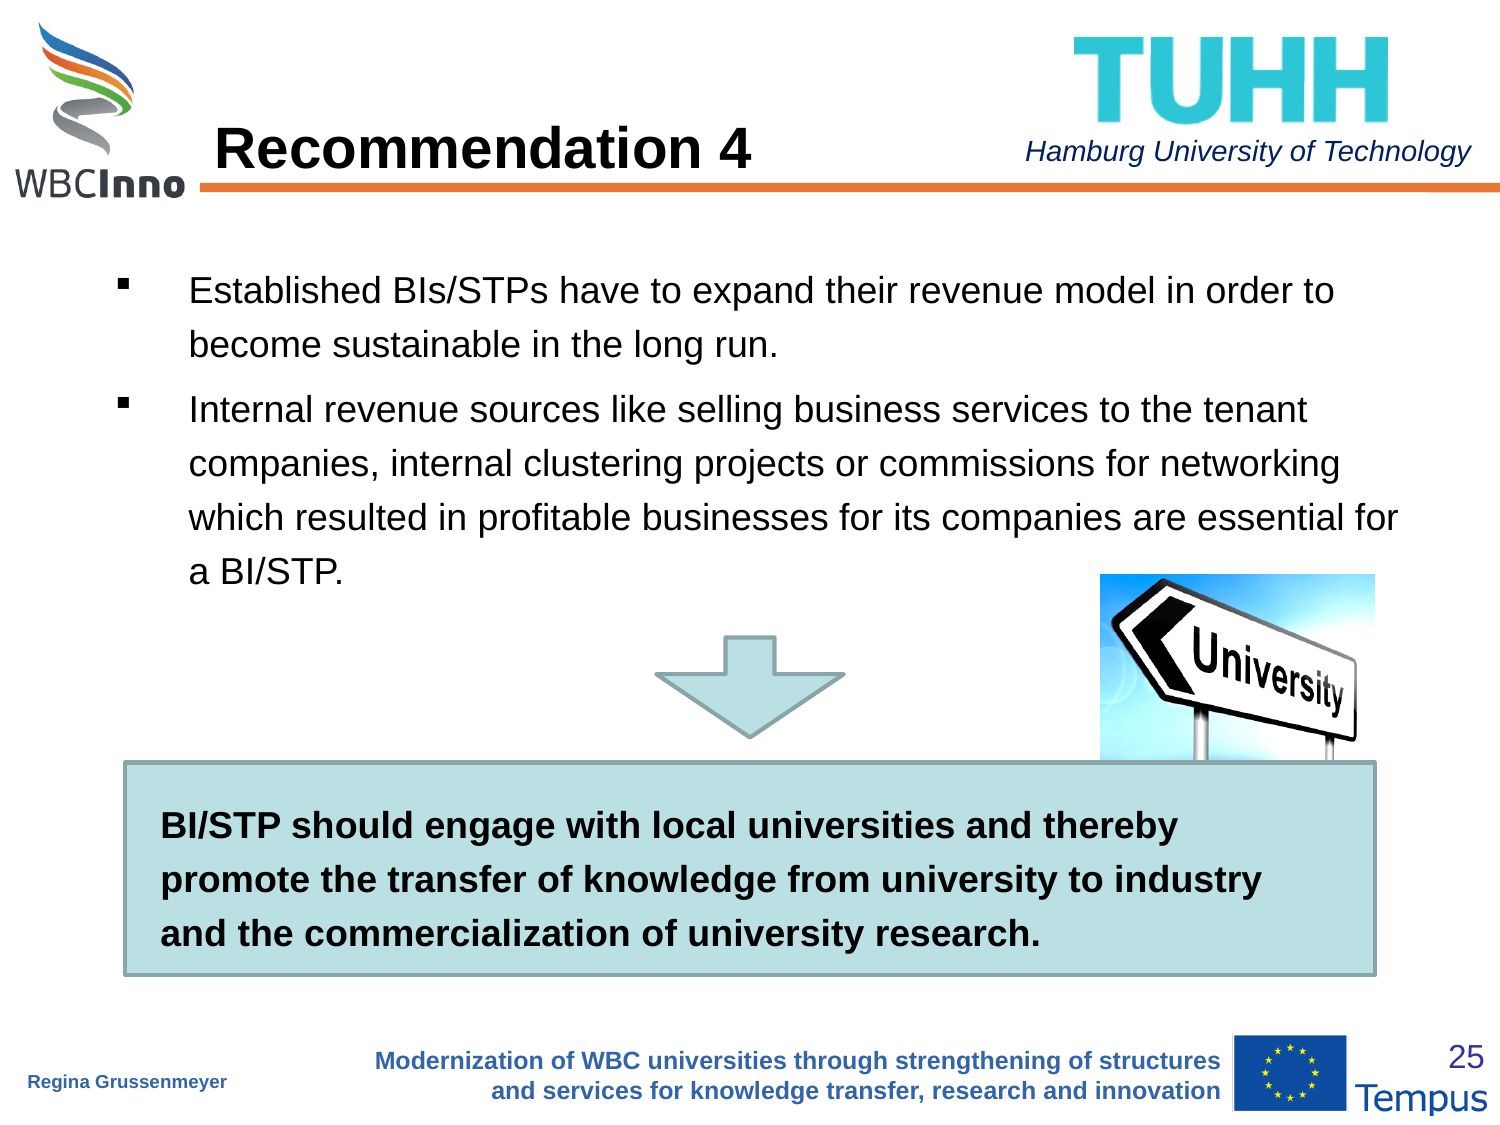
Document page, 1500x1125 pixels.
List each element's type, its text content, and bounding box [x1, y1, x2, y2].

picture [1099, 574, 1376, 763]
title Recommendation 4 [200, 0, 1000, 188]
picture [0, 0, 202, 213]
picture [1224, 1025, 1490, 1116]
text_box [654, 635, 846, 740]
text_box BI/STP should engage with local universities and thereby promote the transfer of knowledge from university to industry and the commercialization of university research. [123, 760, 1377, 977]
list Established BIs/STPs have to expand their revenue model in order to become sustainable in the long run. Internal revenue sources like selling business services to the tenant companies, internal clustering projects or commissions for networking which resulted in profitable businesses for its companies are essential for a BI/STP. [99, 249, 1450, 1013]
picture [1074, 0, 1388, 238]
